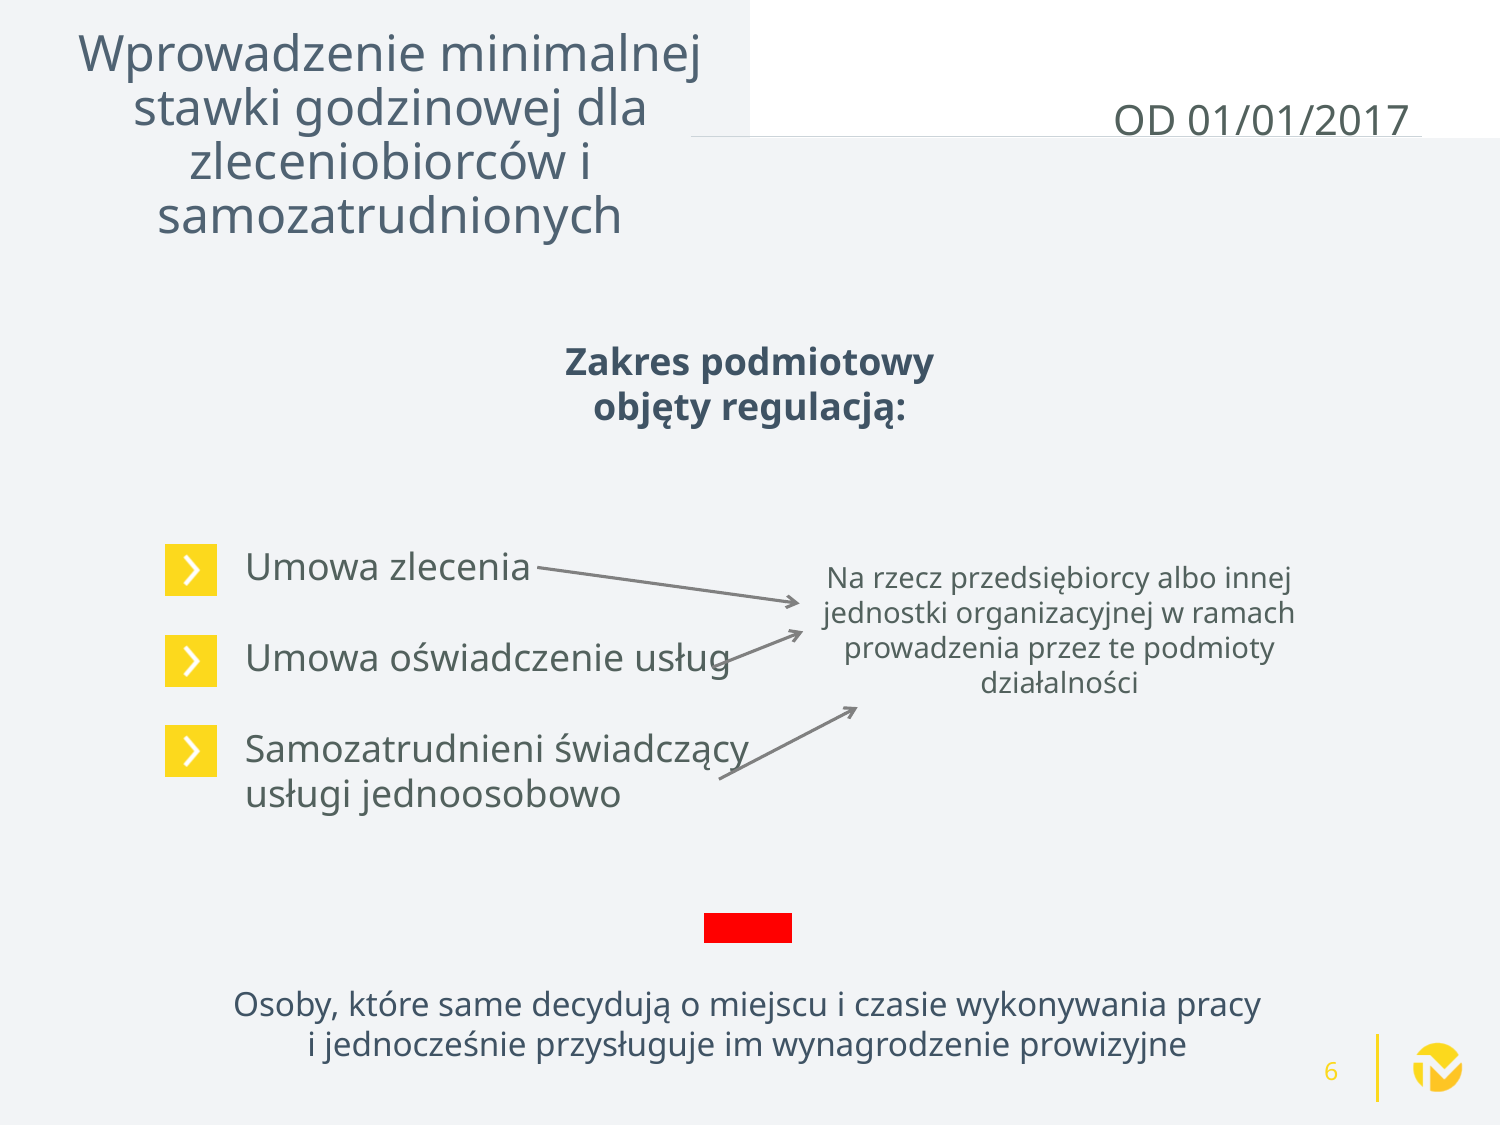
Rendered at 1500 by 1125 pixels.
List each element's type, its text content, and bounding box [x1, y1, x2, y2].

picture [1396, 1034, 1481, 1103]
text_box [165, 330, 1338, 824]
slide_number 6 [1059, 1042, 1354, 1103]
title Wprowadzenie minimalnej stawki godzinowej dla zleceniobiorców i samozatrudnionych [49, 56, 733, 216]
list OD 01/01/2017 [890, 91, 1426, 131]
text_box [217, 869, 1279, 1072]
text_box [718, 707, 858, 780]
